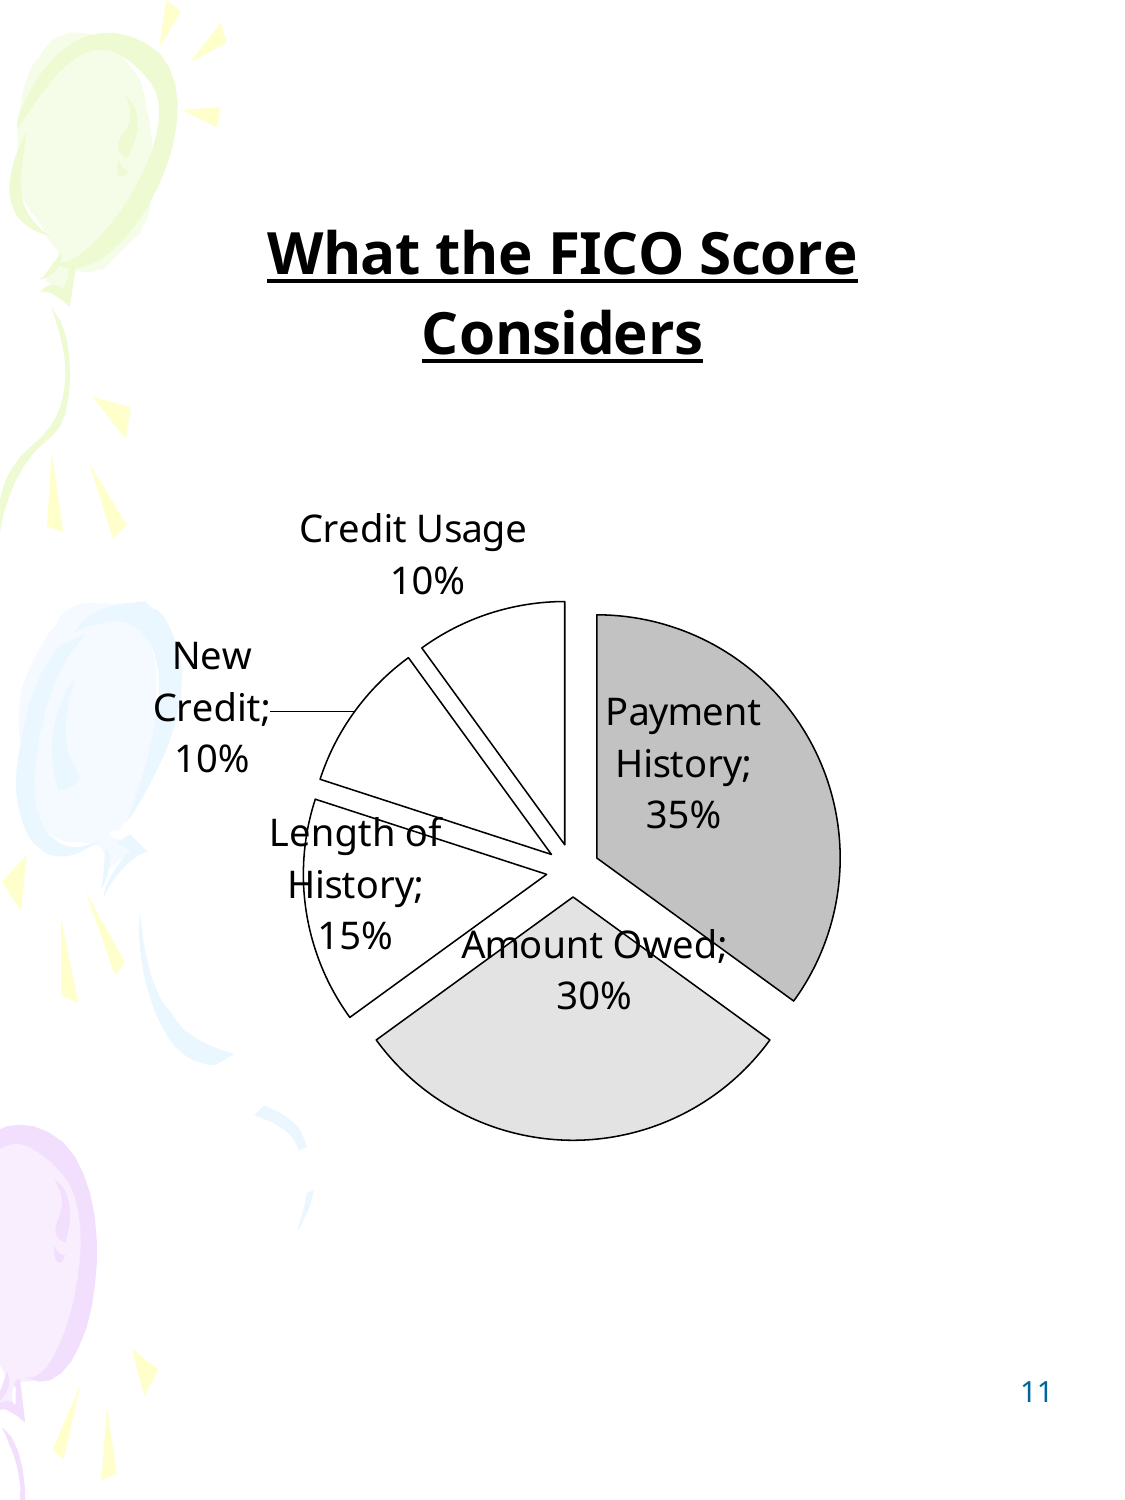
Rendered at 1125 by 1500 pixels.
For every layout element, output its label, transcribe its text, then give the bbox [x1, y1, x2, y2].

chart [56, 162, 1069, 1363]
slide_number 11 [806, 1370, 1069, 1466]
